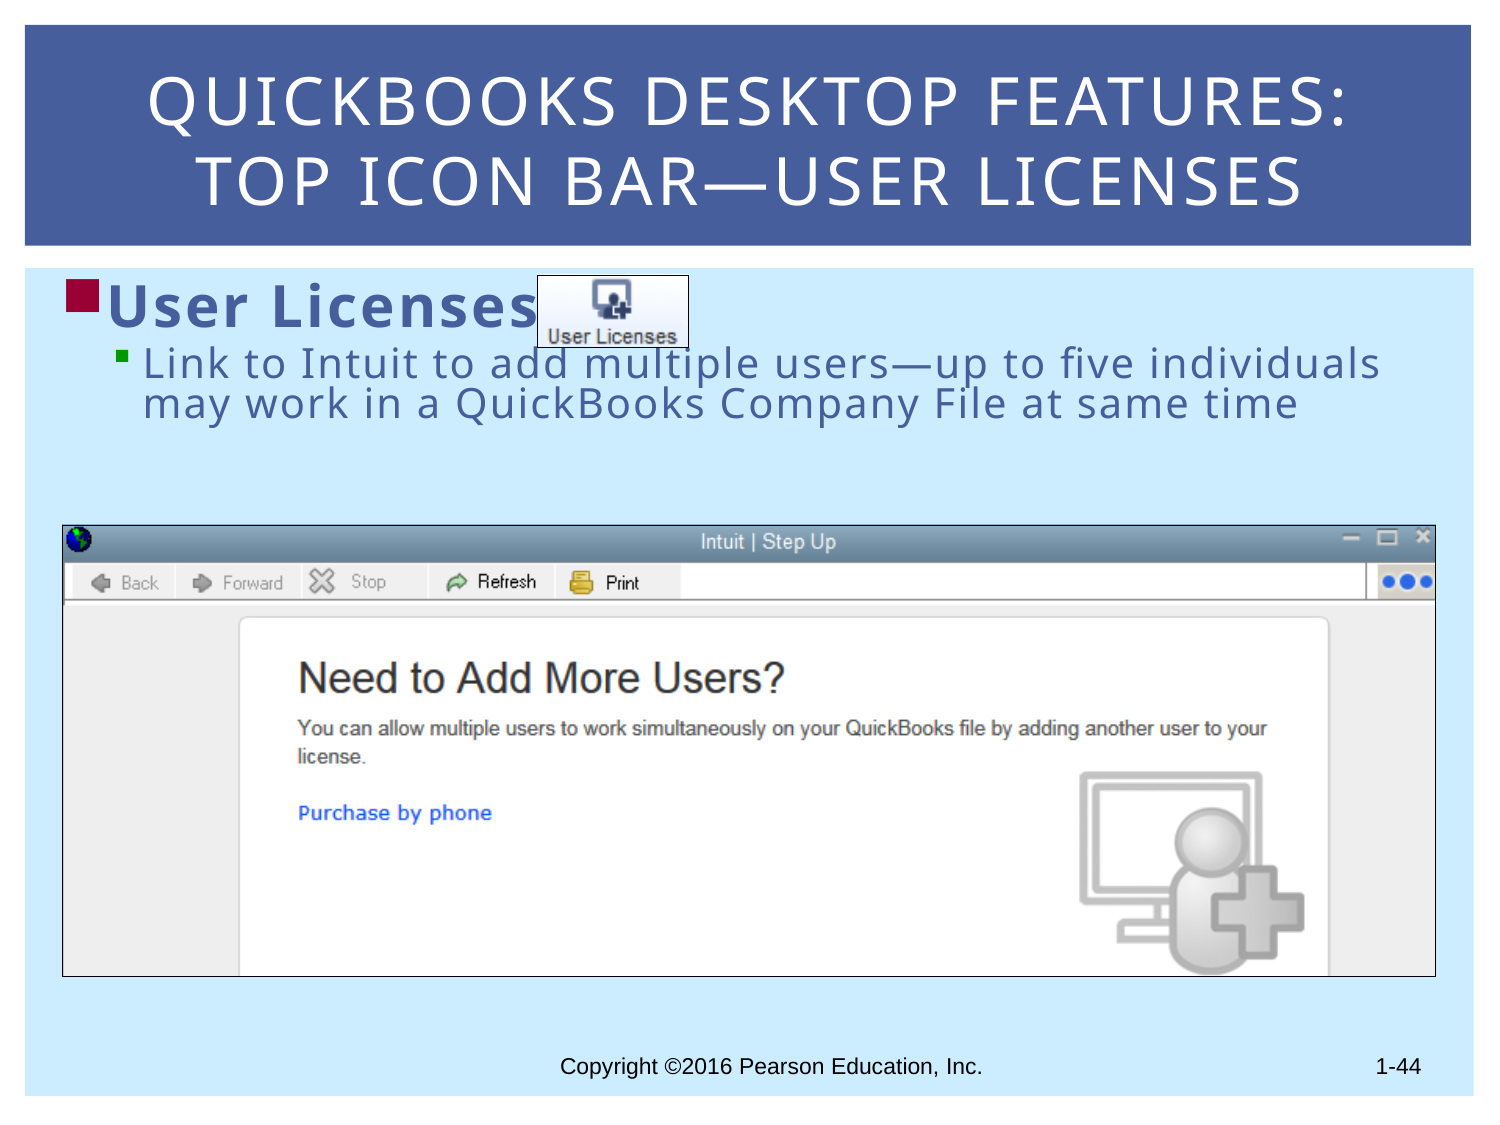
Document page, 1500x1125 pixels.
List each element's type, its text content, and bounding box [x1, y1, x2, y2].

picture [62, 524, 1436, 977]
list User Licenses Link to Intuit to add multiple users—up to five individuals may work in a QuickBooks Company File at same time [37, 275, 1463, 513]
title QuickBooks Desktop Features: Top Icon Bar—USER LICENSES [75, 45, 1425, 233]
footer Copyright ©2016 Pearson Education, Inc. [500, 1042, 1050, 1088]
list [537, 274, 689, 349]
slide_number 1-44 [1349, 1041, 1448, 1089]
